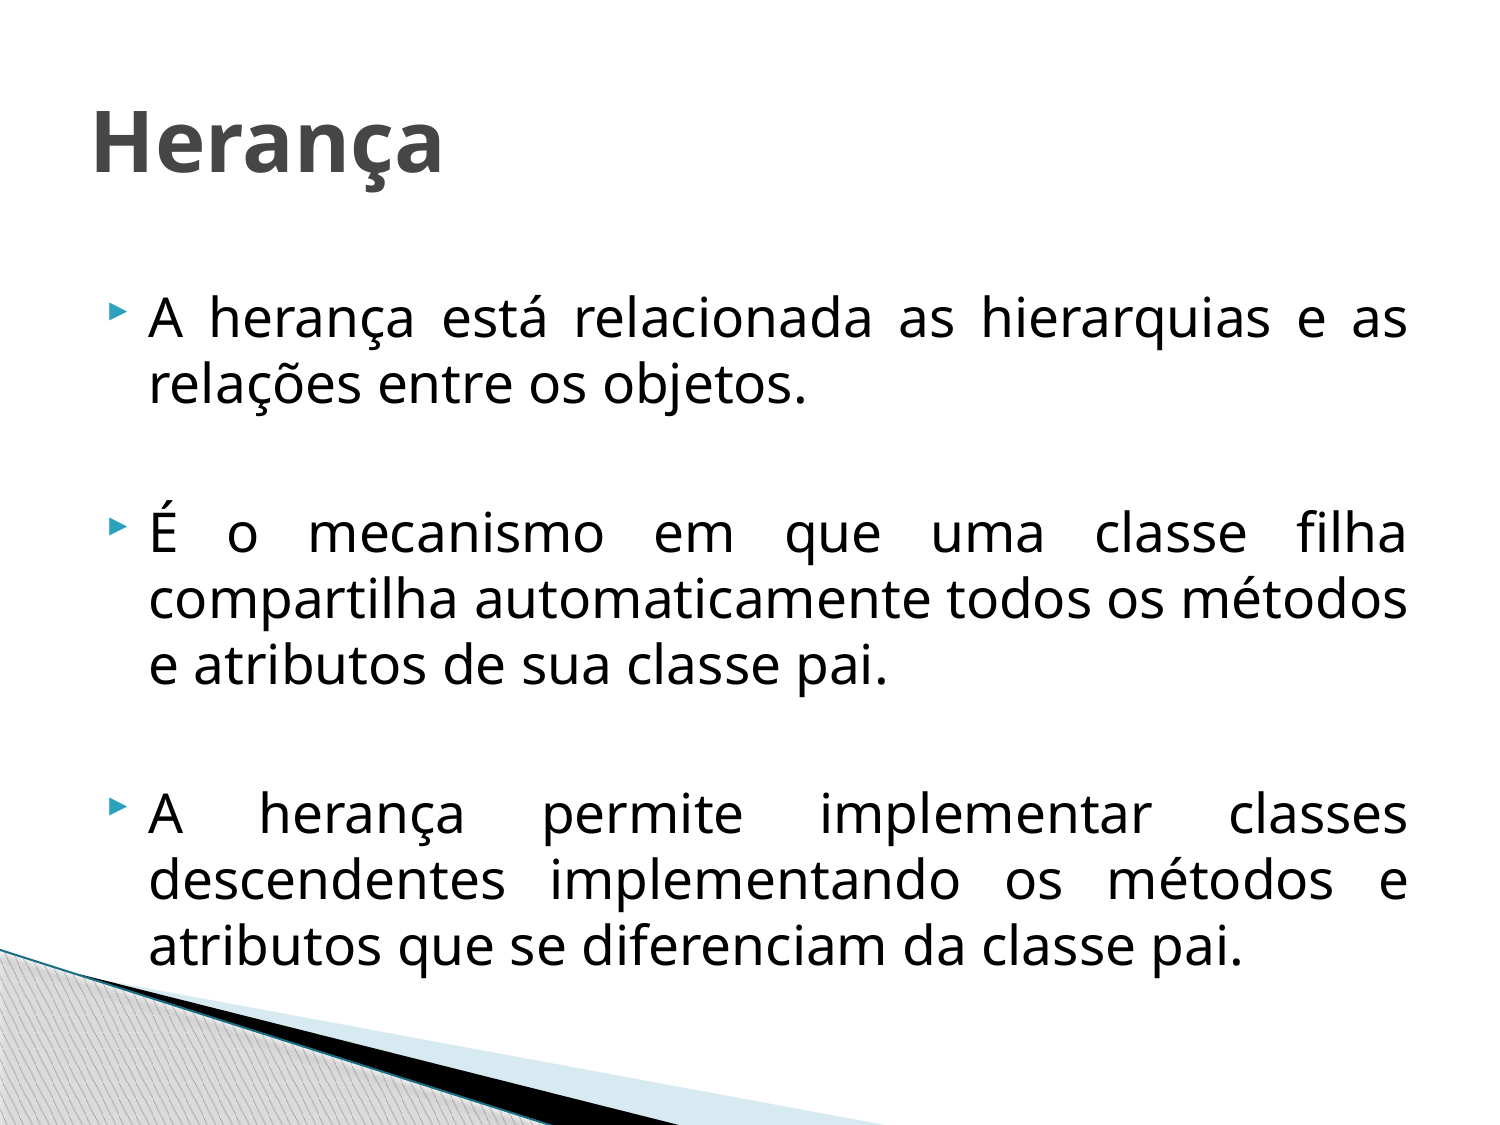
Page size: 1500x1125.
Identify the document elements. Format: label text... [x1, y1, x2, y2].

title Herança [75, 45, 1425, 233]
list A herança está relacionada as hierarquias e as relações entre os objetos. É o mecanismo em que uma classe filha compartilha automaticamente todos os métodos e atributos de sua classe pai. A herança permite implementar classes descendentes implementando os métodos e atributos que se diferenciam da classe pai. [75, 243, 1425, 986]
